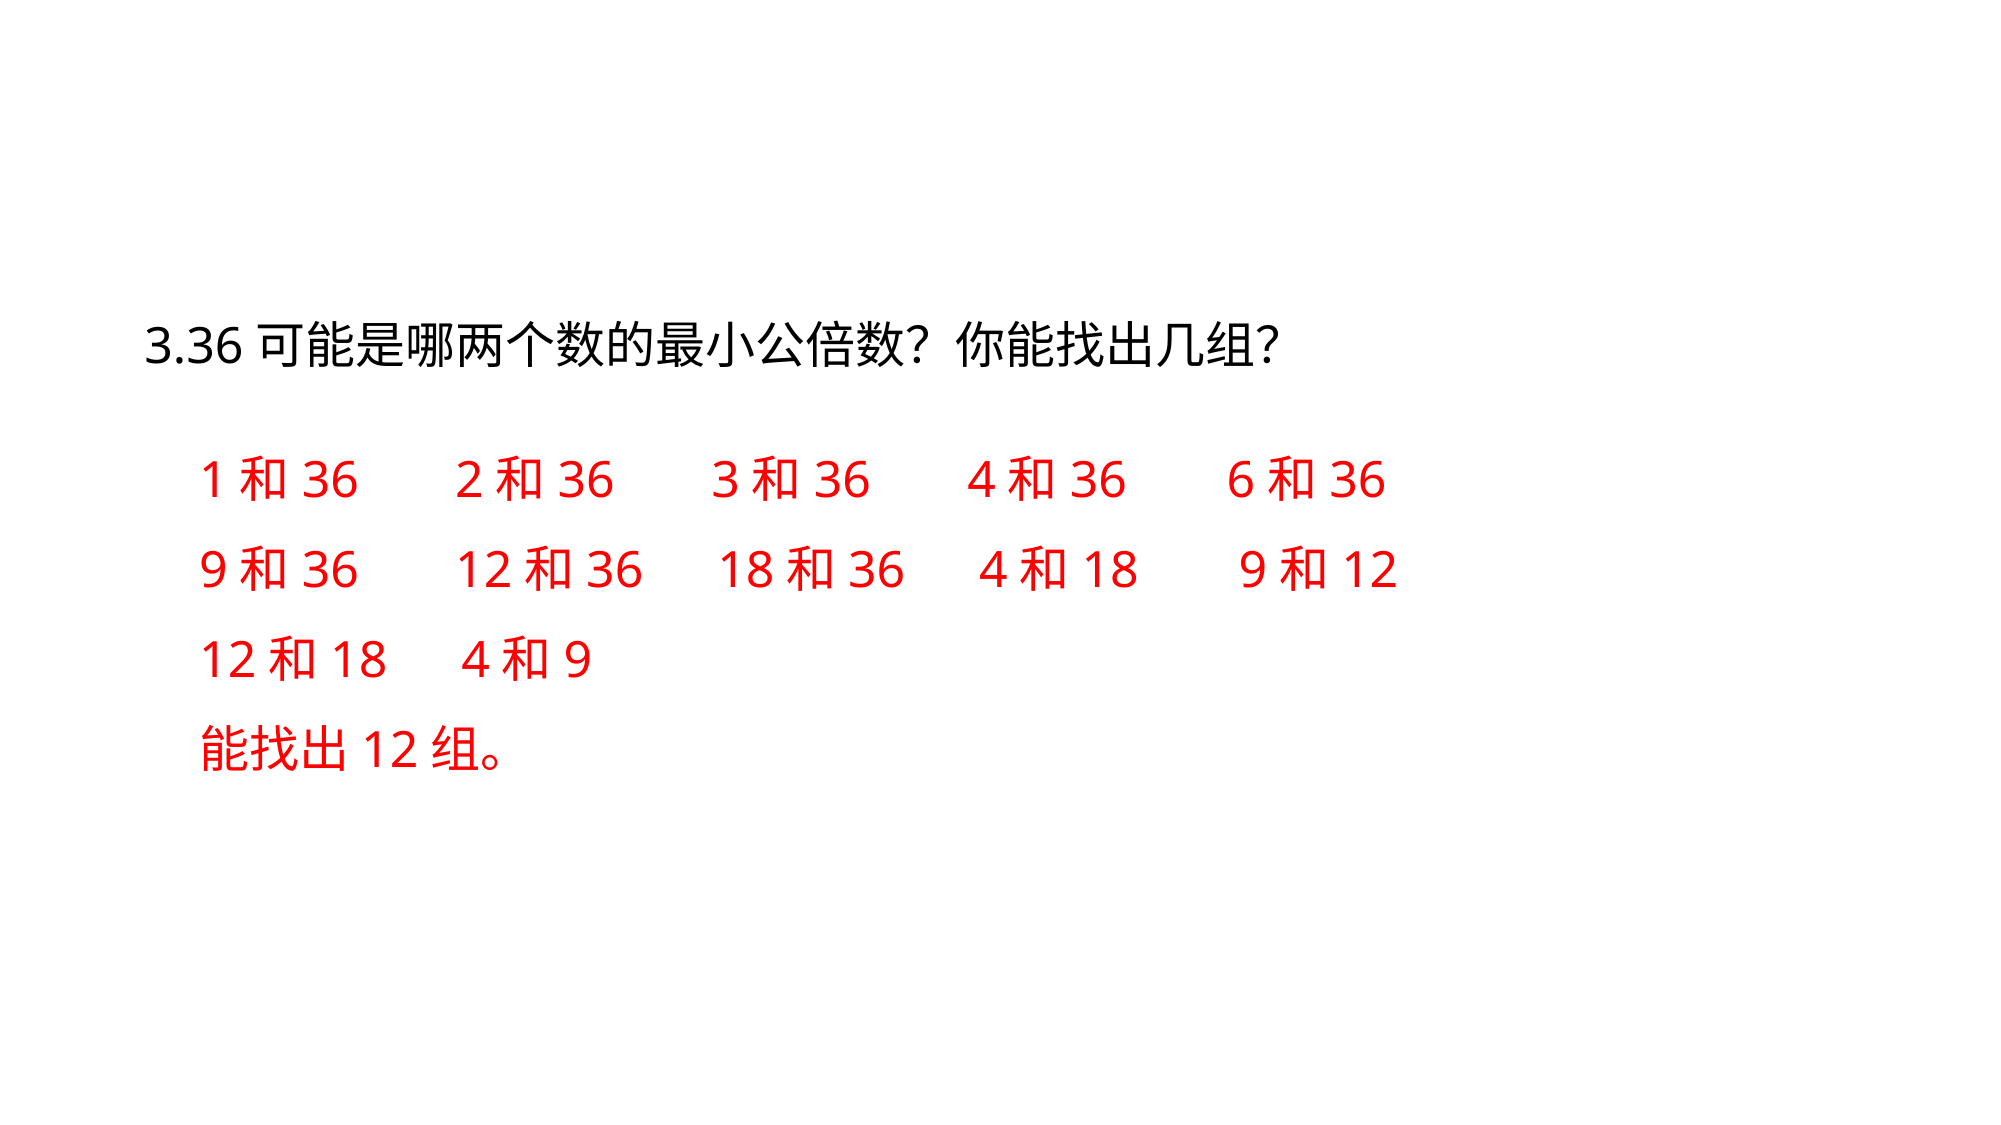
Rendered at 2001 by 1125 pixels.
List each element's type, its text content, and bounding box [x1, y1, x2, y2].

text_box 3.36可能是哪两个数的最小公倍数？你能找出几组？ [129, 300, 1793, 381]
text_box 1和36 2和36 3和36 4和36 6和36 9和36 12和36 18和36 4和18 9和12 12和18 4和9 能找出12组。 [184, 410, 1693, 786]
